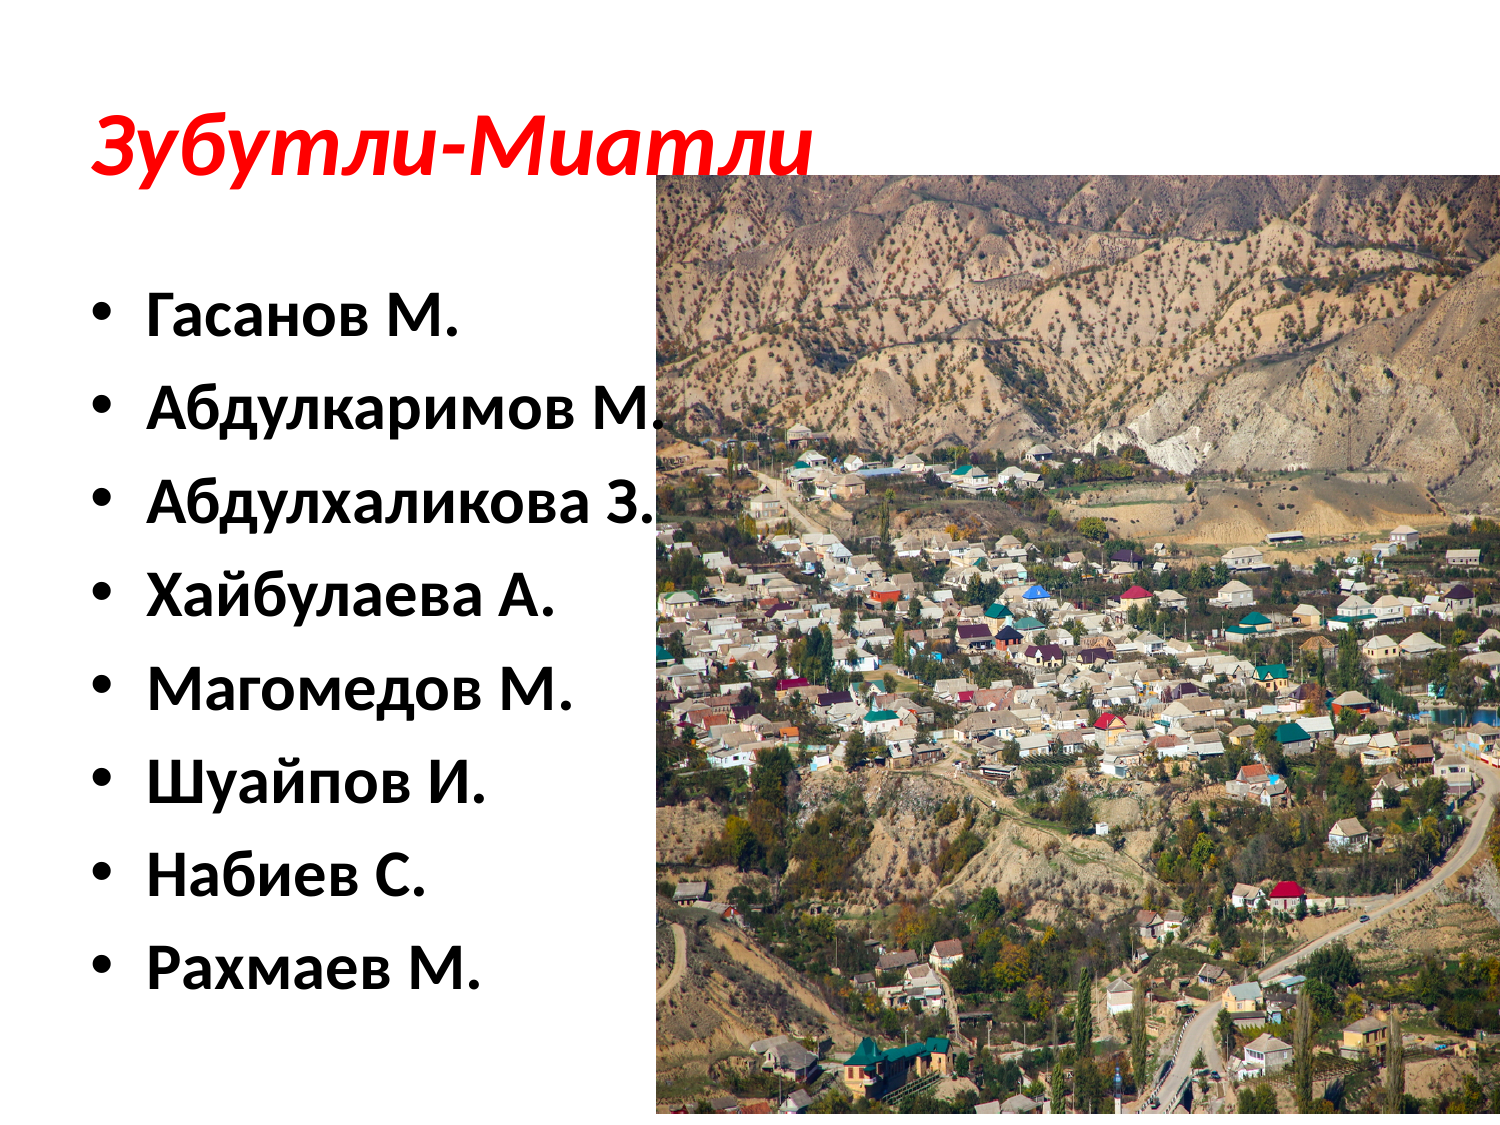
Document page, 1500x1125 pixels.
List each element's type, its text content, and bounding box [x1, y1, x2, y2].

title Зубутли-Миатли [75, 45, 1425, 233]
picture [655, 175, 1500, 1114]
list Гасанов М. Абдулкаримов М. Абдулхаликова З. Хайбулаева А. Магомедов М. Шуайпов И. Набиев С. Рахмаев М. [75, 262, 650, 1005]
